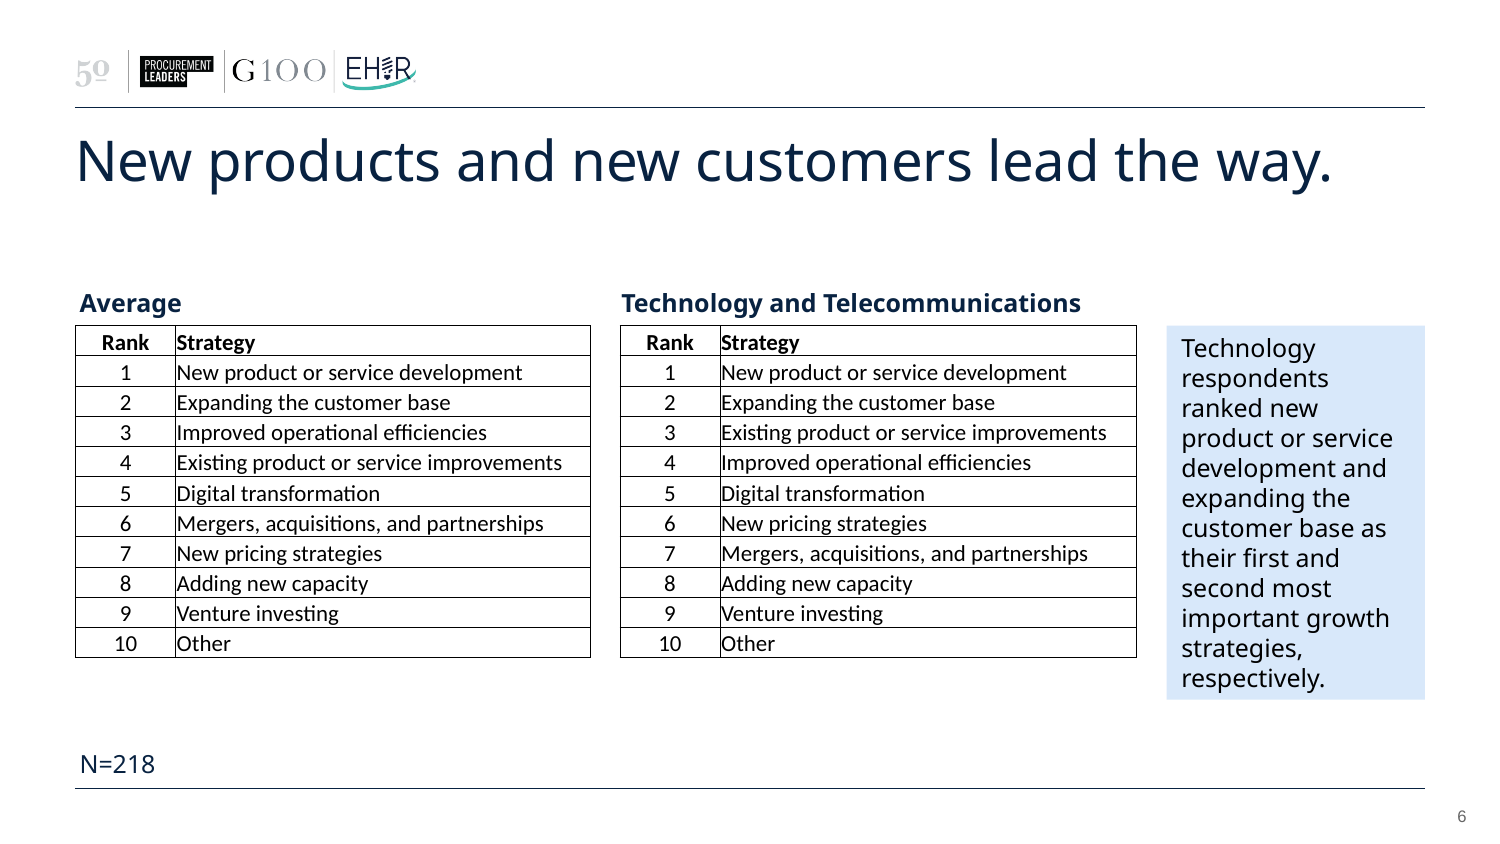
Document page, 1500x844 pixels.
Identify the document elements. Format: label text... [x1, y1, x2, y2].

table_cell Mergers, acquisitions, and partnerships [176, 507, 590, 536]
picture [75, 50, 416, 93]
table_cell Improved operational efficiencies [176, 417, 590, 446]
table_cell 1 [621, 356, 720, 386]
table_cell 5 [76, 477, 175, 506]
table_cell 3 [621, 417, 720, 446]
table_header Rank [621, 326, 720, 355]
text_box Average [64, 280, 337, 325]
table_cell 10 [76, 628, 175, 657]
table_cell New pricing strategies [176, 537, 590, 567]
table_cell Existing product or service improvements [721, 417, 1136, 446]
table_cell Expanding the customer base [721, 387, 1136, 416]
table_cell 1 [76, 356, 175, 386]
table_cell 5 [621, 477, 720, 506]
table_cell New pricing strategies [721, 507, 1136, 536]
table_cell Other [176, 628, 590, 657]
table_header Rank [76, 326, 175, 355]
table_cell 2 [621, 387, 720, 416]
text_box Technology respondents ranked new product or service development and expanding the customer base as their first and second most important growth strategies, respectively. [1166, 325, 1425, 700]
table_cell Digital transformation [721, 477, 1136, 506]
table_cell 9 [76, 598, 175, 627]
table_cell New product or service development [176, 356, 590, 386]
table_cell Expanding the customer base [176, 387, 590, 416]
table_cell Adding new capacity [176, 568, 590, 597]
table_cell Adding new capacity [721, 568, 1136, 597]
title New products and new customers lead the way. [75, 132, 1425, 215]
table_cell Mergers, acquisitions, and partnerships [721, 537, 1136, 567]
table_cell 8 [621, 568, 720, 597]
table_cell 2 [76, 387, 175, 416]
table_cell Venture investing [176, 598, 590, 627]
table_cell 4 [76, 447, 175, 476]
table_cell Digital transformation [176, 477, 590, 506]
text_box N=218 [64, 740, 313, 786]
table_cell New product or service development [721, 356, 1136, 386]
table_cell Other [721, 628, 1136, 657]
table_header Strategy [721, 326, 1136, 355]
table_cell Venture investing [721, 598, 1136, 627]
table_cell 6 [76, 507, 175, 536]
table_cell 9 [621, 598, 720, 627]
table_cell 3 [76, 417, 175, 446]
table_cell Existing product or service improvements [176, 447, 590, 476]
table_cell 4 [621, 447, 720, 476]
table_cell 10 [621, 628, 720, 657]
table_cell Improved operational efficiencies [721, 447, 1136, 476]
text_box Technology and Telecommunications [606, 280, 1111, 325]
table_header Strategy [176, 326, 590, 355]
table_cell 8 [76, 568, 175, 597]
table_cell 7 [76, 537, 175, 567]
table_cell 7 [621, 537, 720, 567]
table_cell 6 [621, 507, 720, 536]
